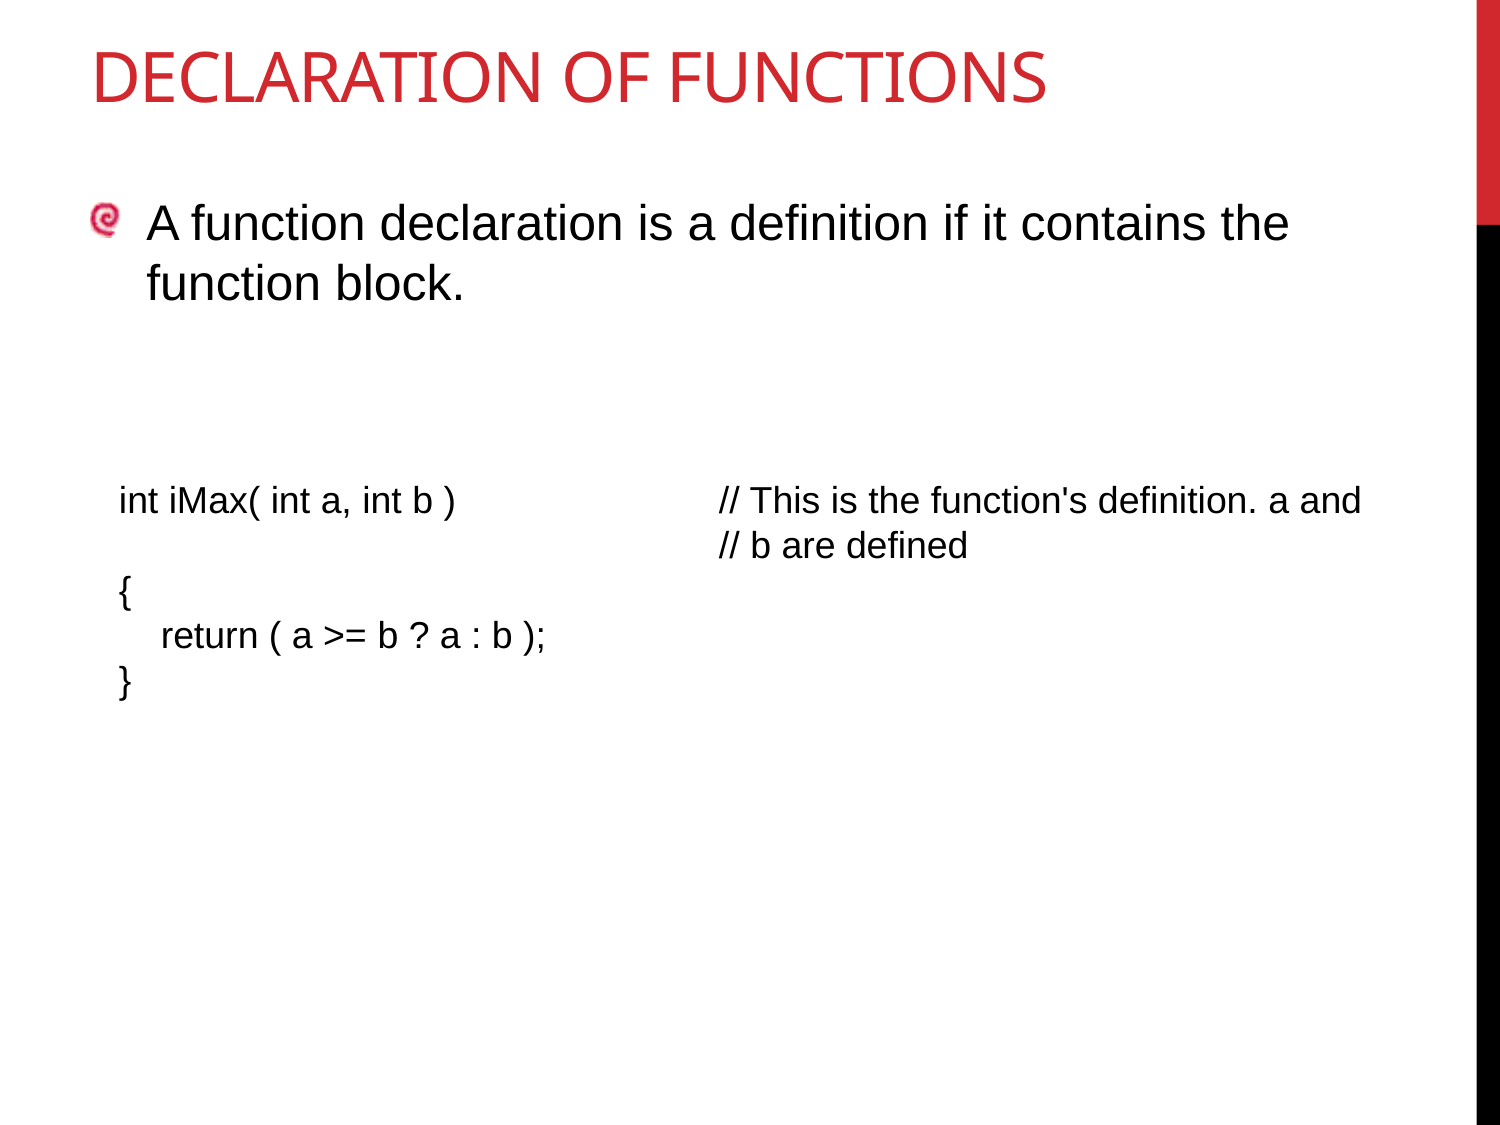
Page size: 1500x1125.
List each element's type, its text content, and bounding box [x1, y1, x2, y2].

list A function declaration is a definition if it contains the function block. [75, 182, 1428, 1052]
text_box int iMax( int a, int b ) // This is the function's definition. a and // b are defined { return ( a >= b ? a : b ); } [104, 423, 1391, 709]
title DECLARATION OF functions [75, 25, 1428, 124]
picture [90, 202, 123, 238]
